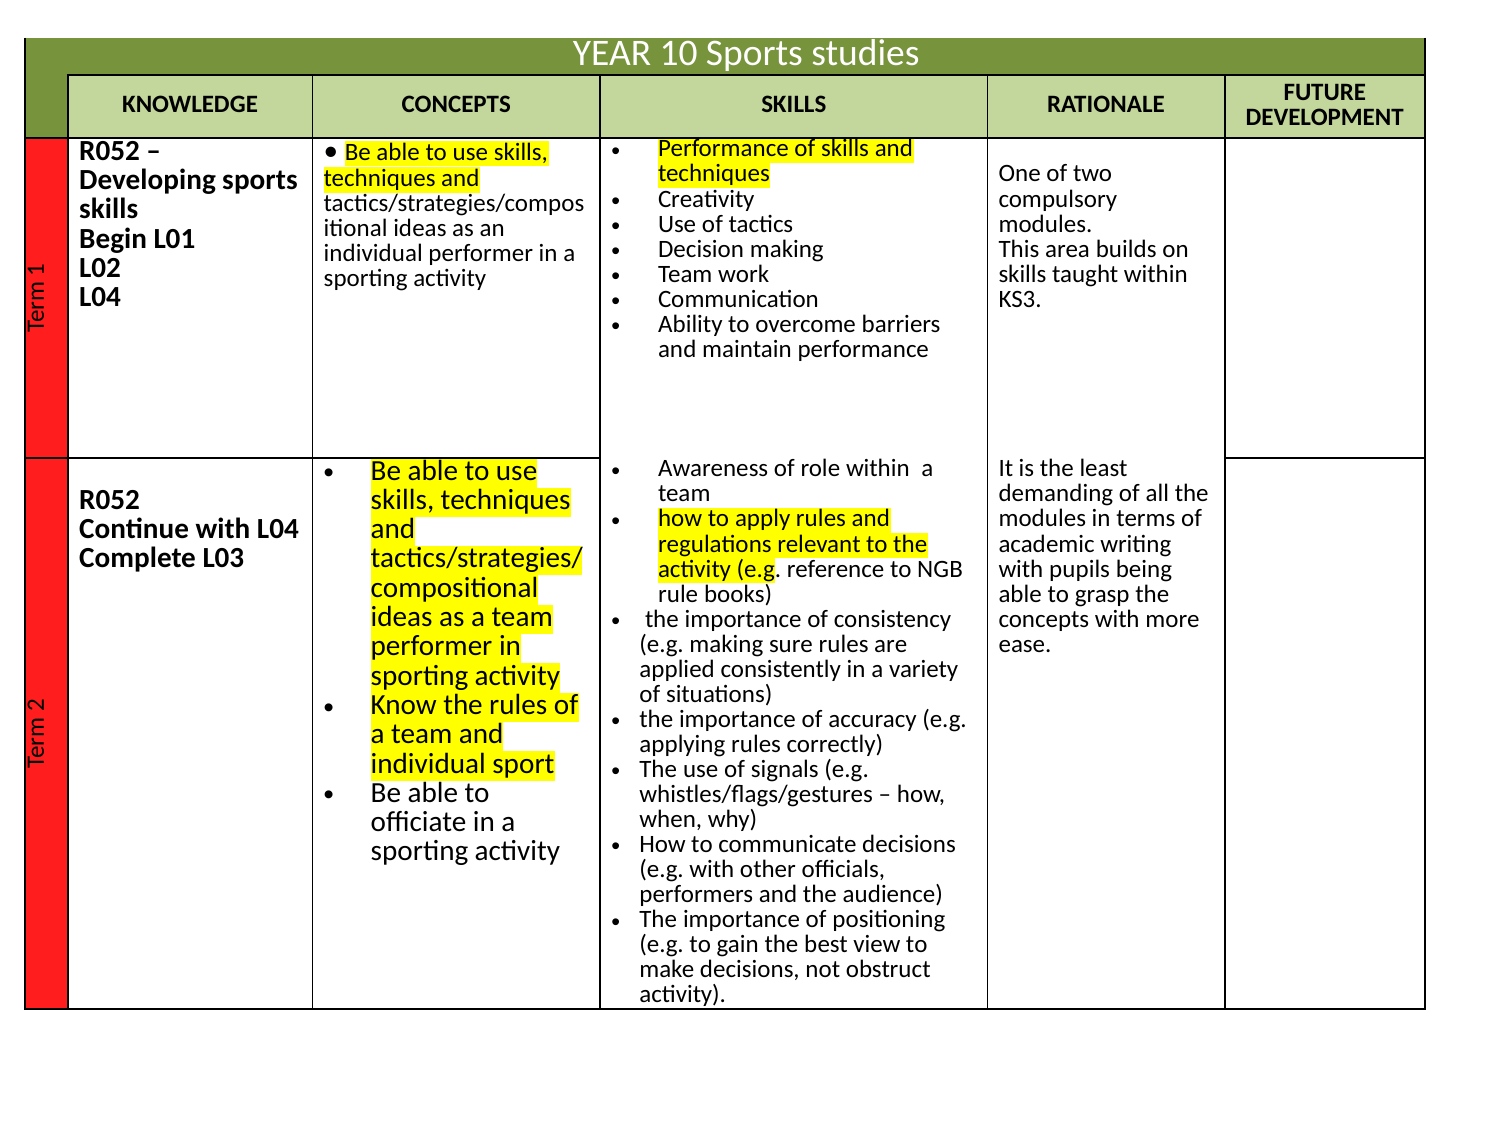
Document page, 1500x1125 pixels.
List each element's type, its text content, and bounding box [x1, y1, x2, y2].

table_cell R052 – Developing sports skills Begin L01 L02 L04 [69, 139, 312, 457]
table_cell Term 2 [26, 459, 67, 1008]
table_cell Term 1 [26, 139, 67, 457]
table_cell Be able to use skills, techniques and tactics/strategies/compositional ideas as a team performer in sporting activity Know the rules of a team and individual sport Be able to officiate in a sporting activity [313, 459, 599, 1008]
table_cell KNOWLEDGE [69, 76, 312, 137]
table_cell RATIONALE [988, 76, 1224, 137]
table_cell FUTURE DEVELOPMENT [1226, 76, 1424, 137]
table_cell [1226, 139, 1424, 457]
table_cell One of two compulsory modules. This area builds on skills taught within KS3. [988, 139, 1224, 458]
table_cell [1226, 459, 1424, 1008]
table_header YEAR 10 Sports studies [68, 38, 1424, 74]
table_cell Performance of skills and techniques Creativity Use of tactics Decision making Team work Communication Ability to overcome barriers and maintain performance [601, 139, 987, 458]
table_header [26, 38, 68, 137]
table_cell SKILLS [601, 76, 987, 137]
table_cell Awareness of role within a team how to apply rules and regulations relevant to the activity (e.g. reference to NGB rule books) the importance of consistency (e.g. making sure rules are applied consistently in a variety of situations) the importance of accuracy (e.g. applying rules correctly) The use of signals (e.g. whistles/flags/gestures – how, when, why) How to communicate decisions (e.g. with other officials, performers and the audience) The importance of positioning (e.g. to gain the best view to make decisions, not obstruct activity). [601, 458, 987, 1008]
table_cell It is the least demanding of all the modules in terms of academic writing with pupils being able to grasp the concepts with more ease. [988, 458, 1224, 1008]
table_cell R052 Continue with L04 Complete L03 [69, 459, 312, 1008]
table_cell • Be able to use skills, techniques and tactics/strategies/compositional ideas as an individual performer in a sporting activity [313, 139, 599, 457]
table_cell CONCEPTS [313, 76, 599, 137]
